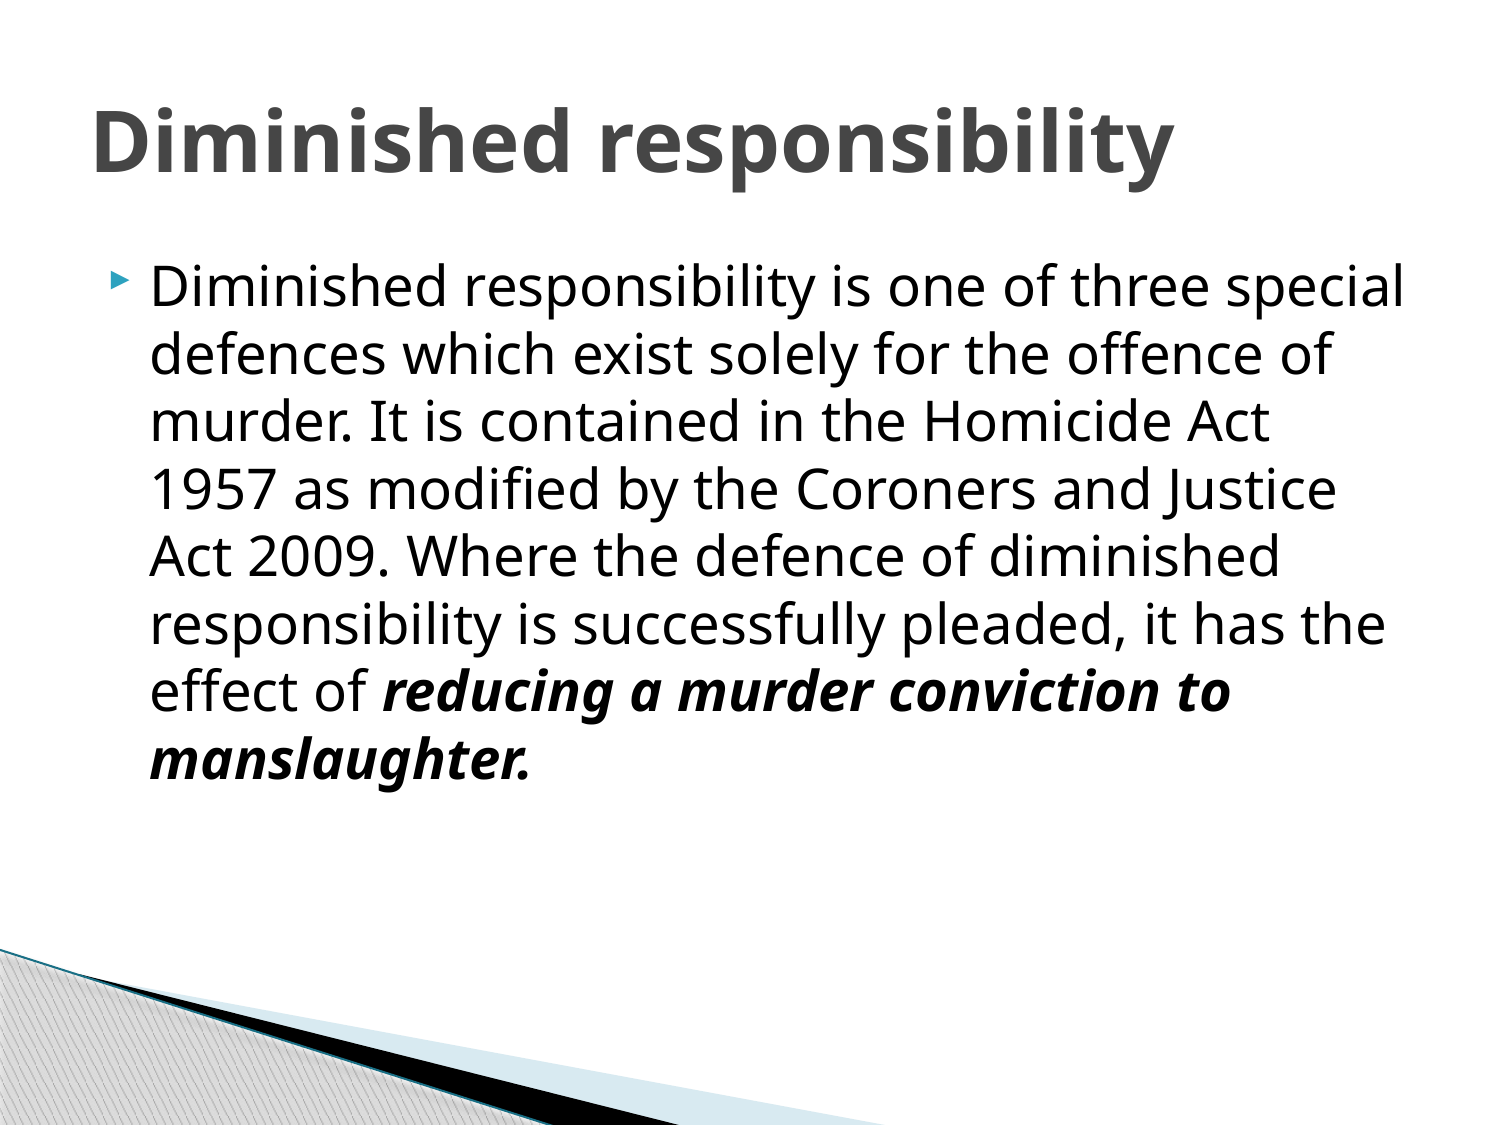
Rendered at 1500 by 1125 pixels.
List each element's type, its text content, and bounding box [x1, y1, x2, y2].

list Diminished responsibility is one of three special defences which exist solely for the offence of murder. It is contained in the Homicide Act 1957 as modified by the Coroners and Justice Act 2009. Where the defence of diminished responsibility is successfully pleaded, it has the effect of reducing a murder conviction to manslaughter. [75, 243, 1425, 986]
title Diminished responsibility [75, 45, 1425, 233]
